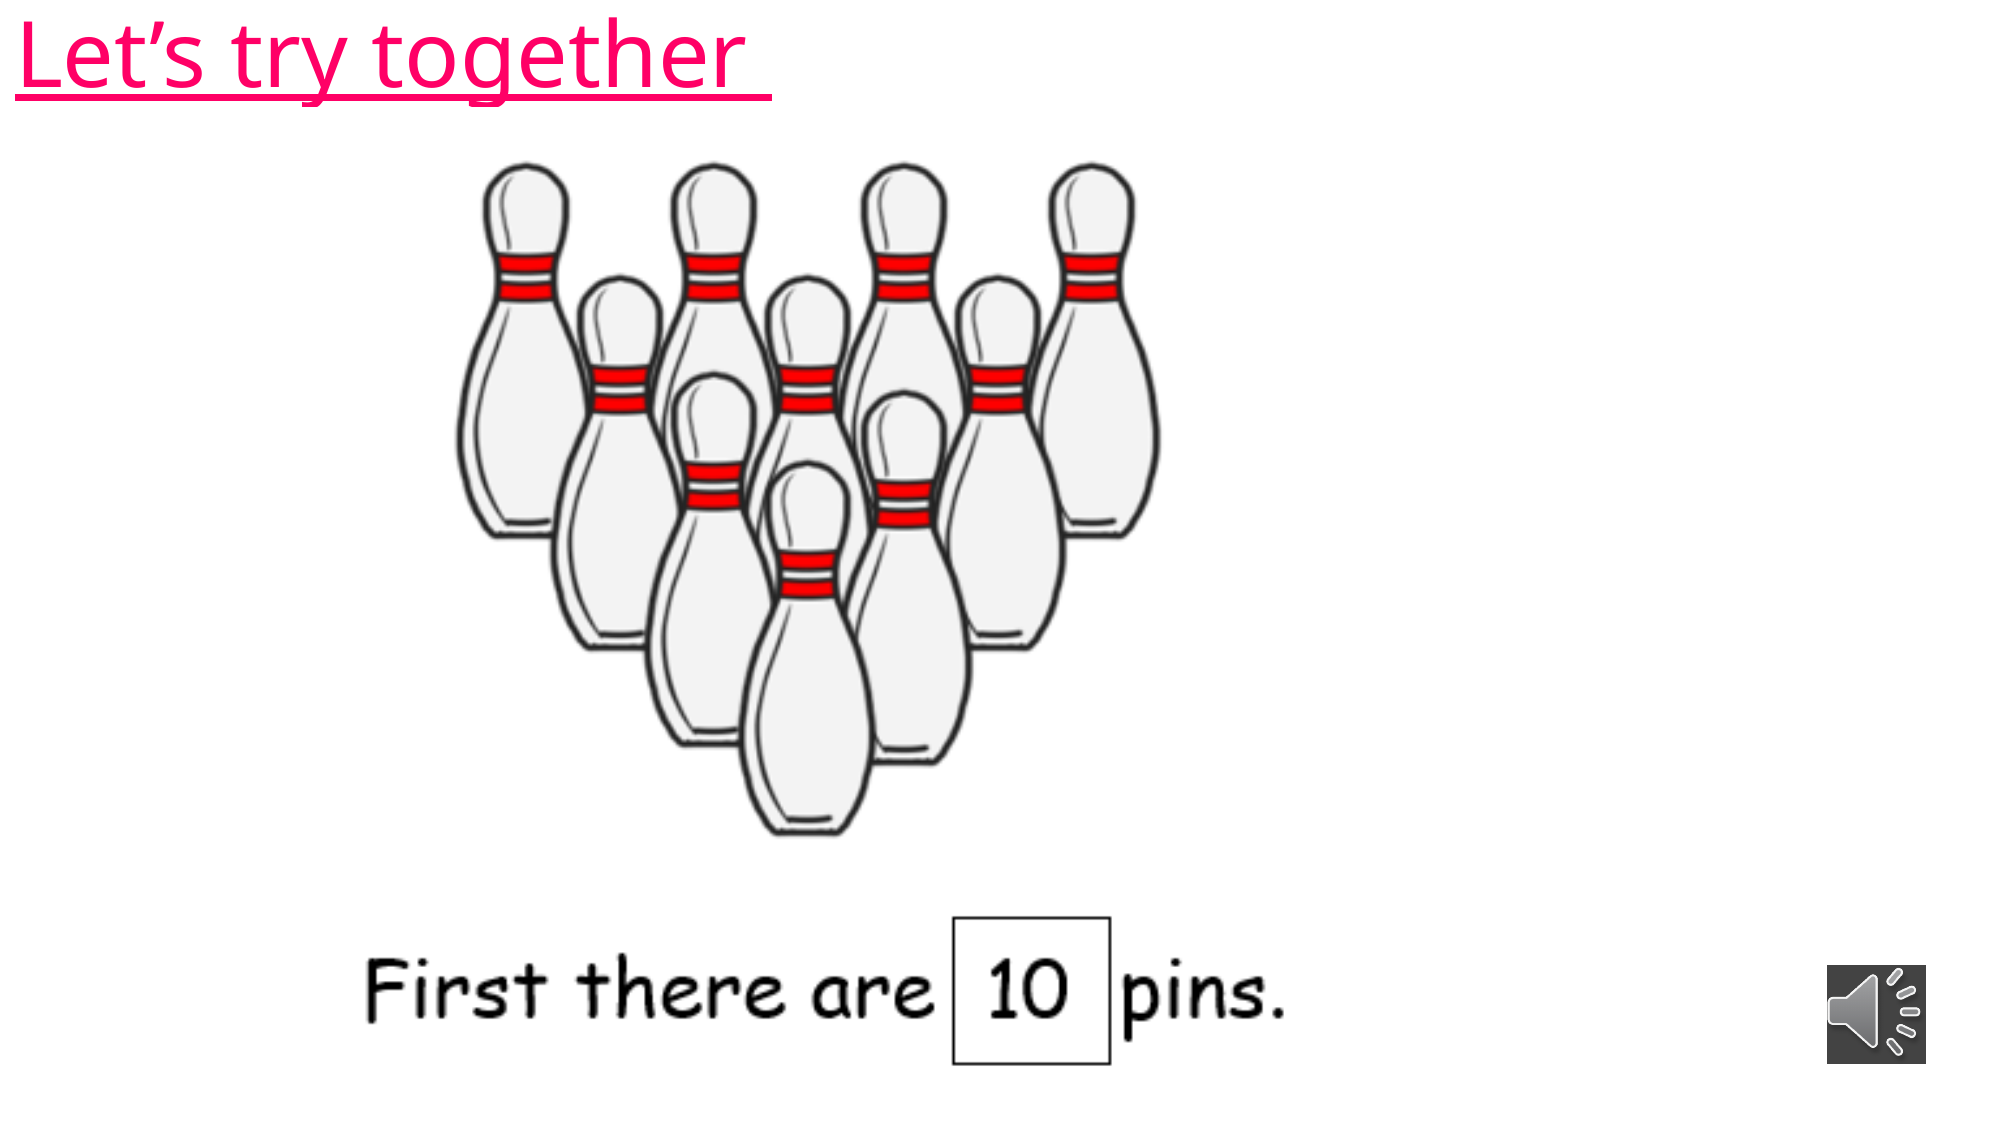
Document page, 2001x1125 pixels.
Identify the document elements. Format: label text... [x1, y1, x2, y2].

title Let’s try together [0, 0, 1725, 167]
picture [286, 107, 1383, 1125]
picture [1826, 964, 1927, 1065]
